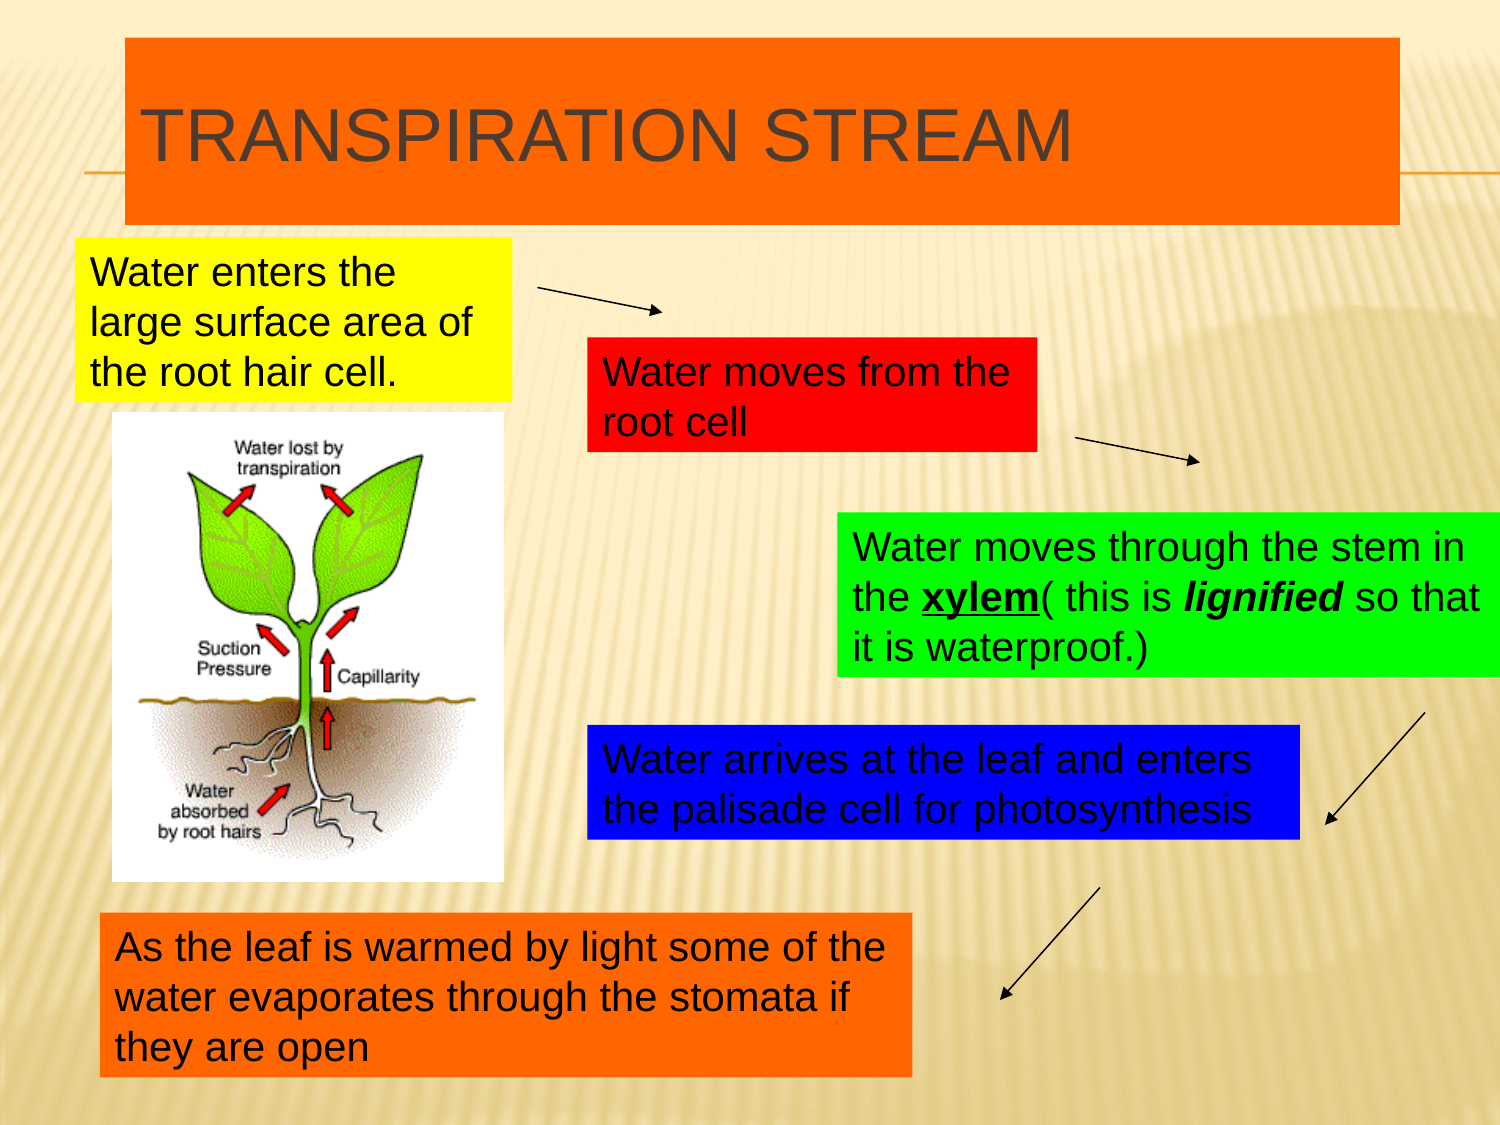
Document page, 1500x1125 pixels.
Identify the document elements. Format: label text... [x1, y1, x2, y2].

text_box Water arrives at the leaf and enters the palisade cell for photosynthesis [587, 724, 1300, 840]
picture [112, 412, 504, 882]
text_box As the leaf is warmed by light some of the water evaporates through the stomata if they are open [99, 912, 913, 1078]
text_box Water moves from the root cell [587, 337, 1038, 453]
text_box [1074, 437, 1201, 467]
text_box Water moves through the stem in the xylem( this is lignified so that it is waterproof.) [837, 512, 1500, 678]
text_box [1324, 712, 1426, 826]
text_box [999, 887, 1101, 1000]
title Transpiration stream [125, 37, 1400, 225]
text_box [537, 287, 663, 317]
text_box Water enters the large surface area of the root hair cell. [74, 237, 513, 403]
